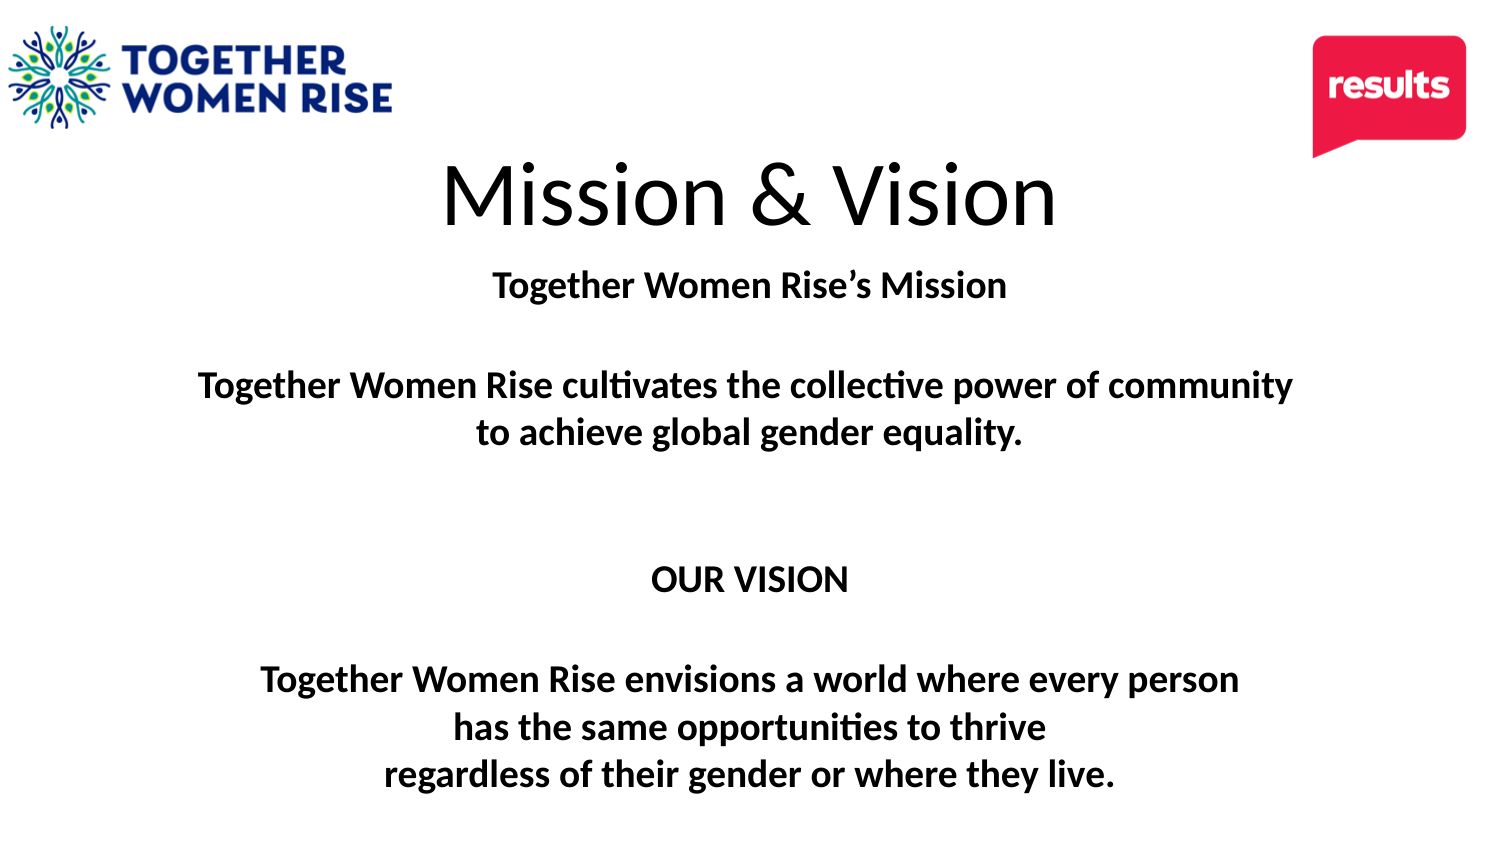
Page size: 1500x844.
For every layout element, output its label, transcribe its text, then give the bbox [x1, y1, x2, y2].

list Together Women Rise’s Mission Together Women Rise cultivates the collective power of community to achieve global gender equality. OUR VISION Together Women Rise envisions a world where every person has the same opportunities to thrive regardless of their gender or where they live. [50, 251, 1450, 805]
picture [1289, 13, 1490, 175]
picture [0, 21, 403, 135]
title Mission & Vision [266, 125, 1234, 251]
